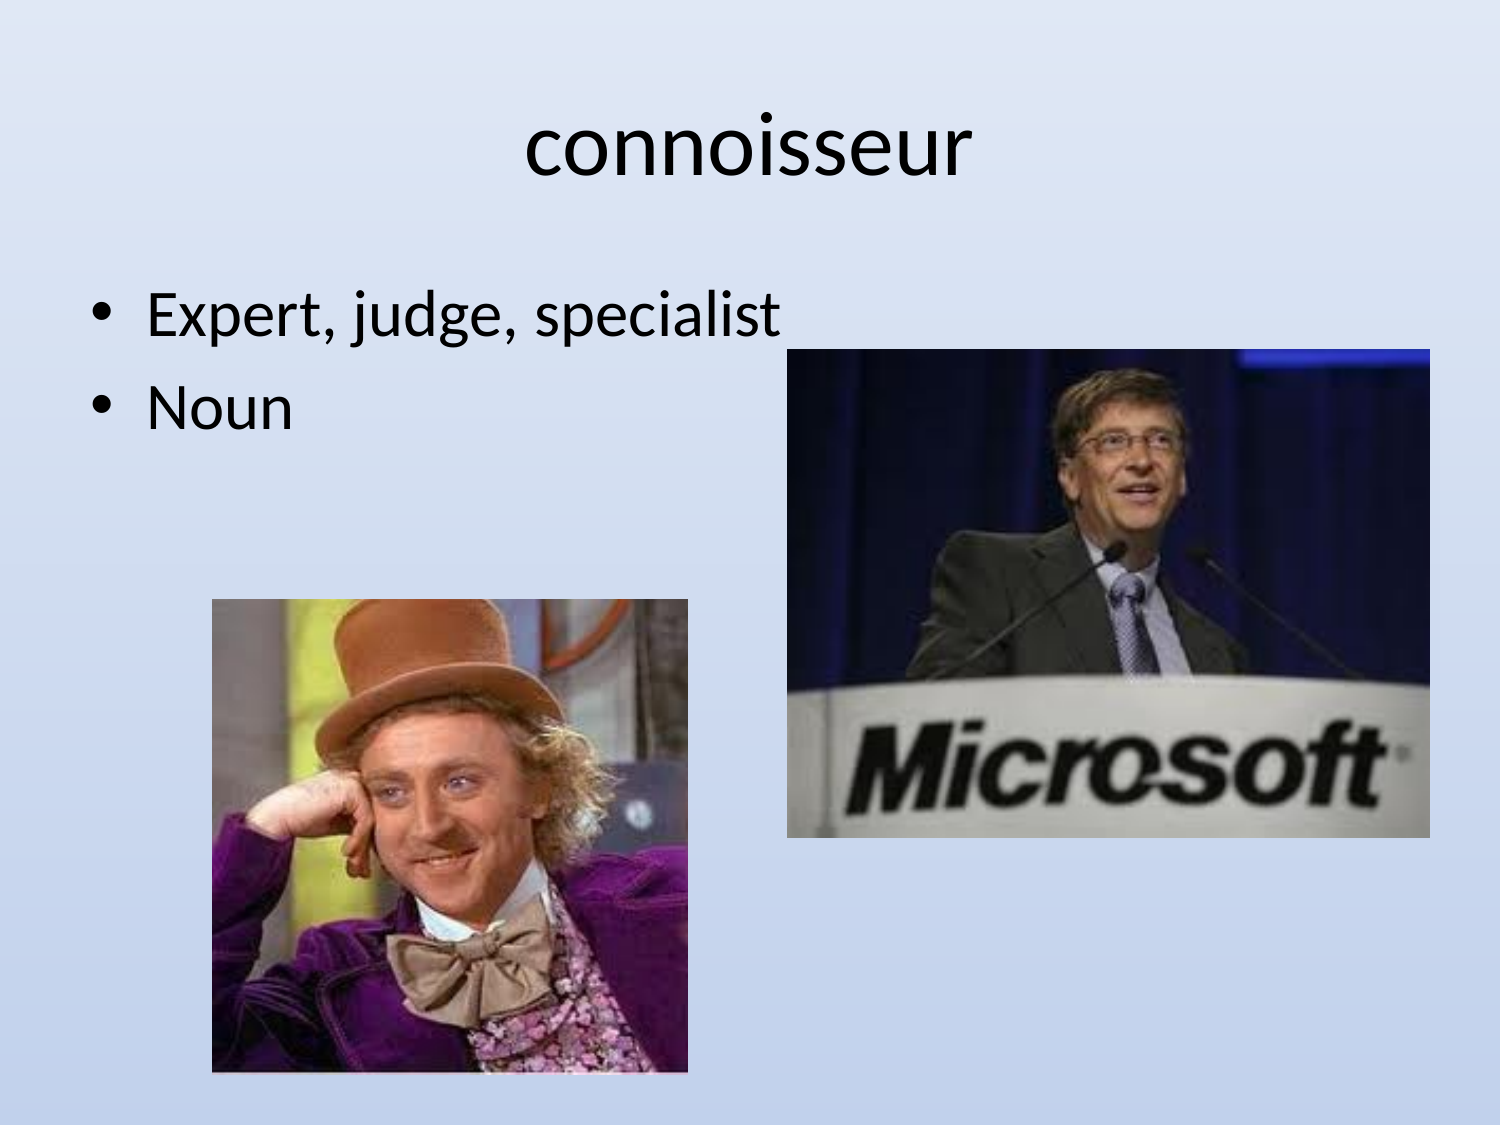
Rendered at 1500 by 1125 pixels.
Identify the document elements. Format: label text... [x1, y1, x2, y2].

list Expert, judge, specialist Noun [75, 262, 1425, 1005]
title connoisseur [75, 45, 1425, 233]
picture [212, 599, 688, 1076]
picture [787, 349, 1430, 838]
